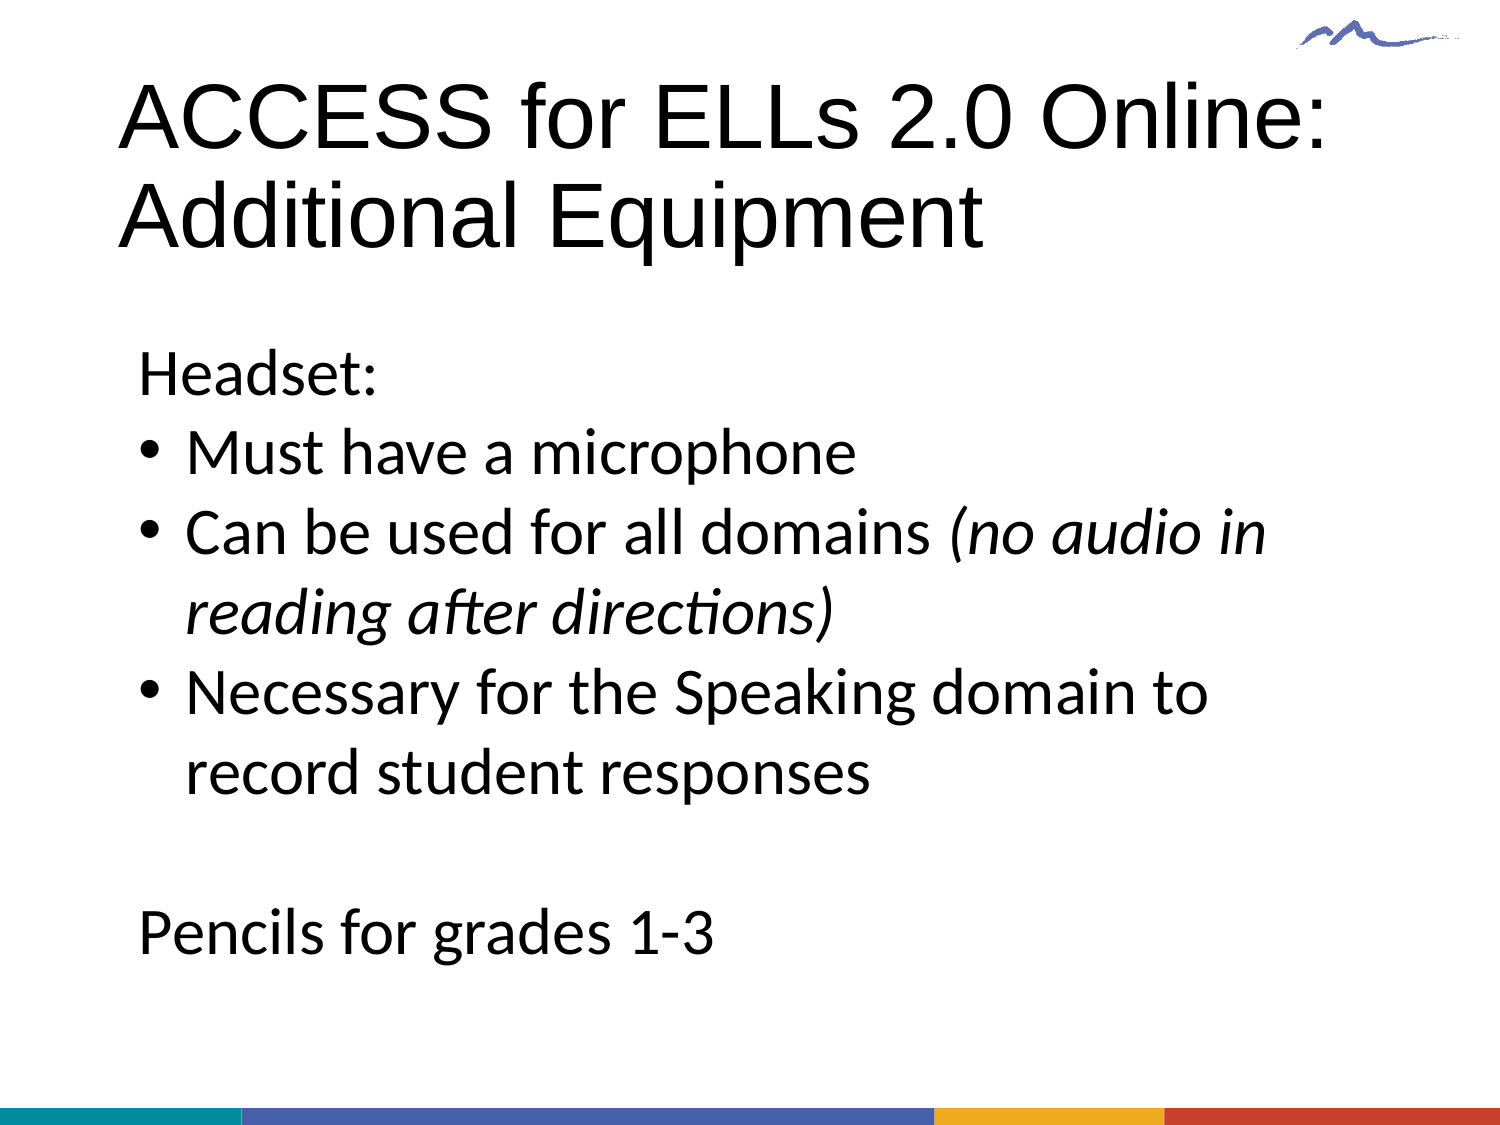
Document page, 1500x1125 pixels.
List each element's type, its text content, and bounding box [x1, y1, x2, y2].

text_box Headset: Must have a microphone Can be used for all domains (no audio in reading after directions) Necessary for the Speaking domain to record student responses Pencils for grades 1-3 [124, 320, 1341, 1066]
title ACCESS for ELLs 2.0 Online: Additional Equipment [103, 59, 1397, 278]
picture [1296, 20, 1459, 49]
